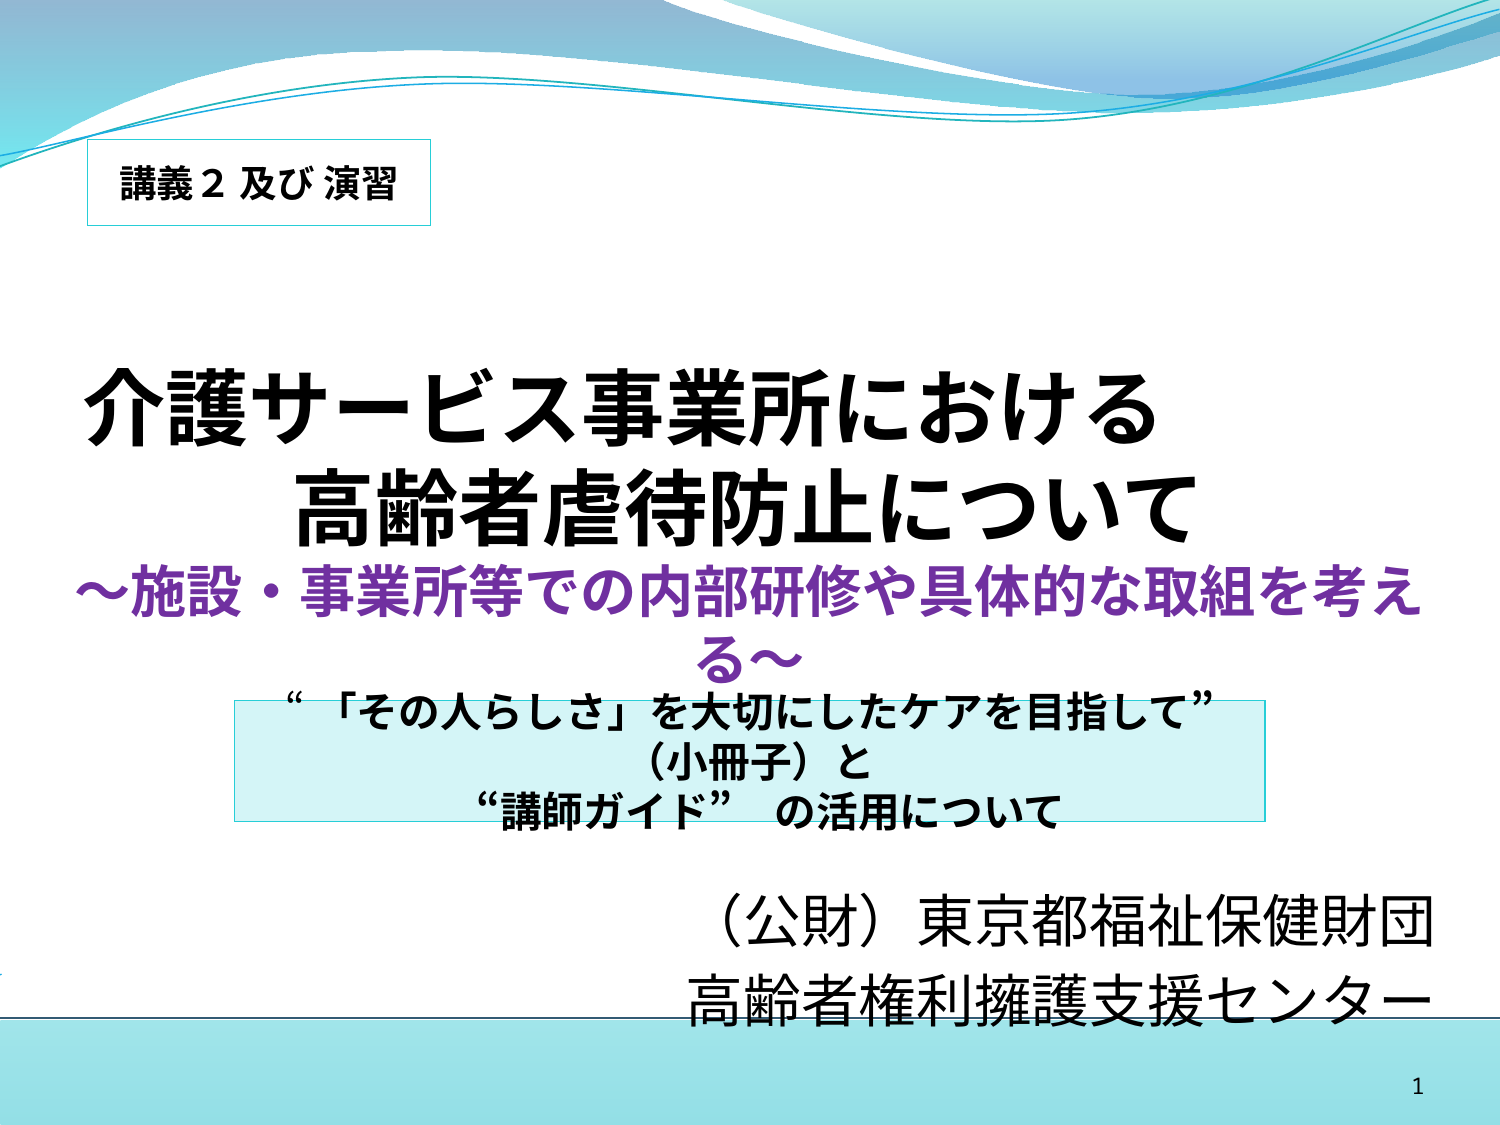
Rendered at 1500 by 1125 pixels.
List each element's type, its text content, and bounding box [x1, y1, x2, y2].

title 介護サービス事業所における 高齢者虐待防止について ～施設・事業所等での内部研修や具体的な取組を考える～ [57, 299, 1443, 748]
slide_number 1 [1299, 1042, 1425, 1103]
text_box “「その人らしさ」を大切にしたケアを目指して”（小冊子）と “講師ガイド” の活用について [234, 700, 1266, 822]
subtitle （公財）東京都福祉保健財団 高齢者権利擁護支援センター [685, 877, 1465, 1043]
text_box 講義２ 及び 演習 [87, 139, 431, 226]
